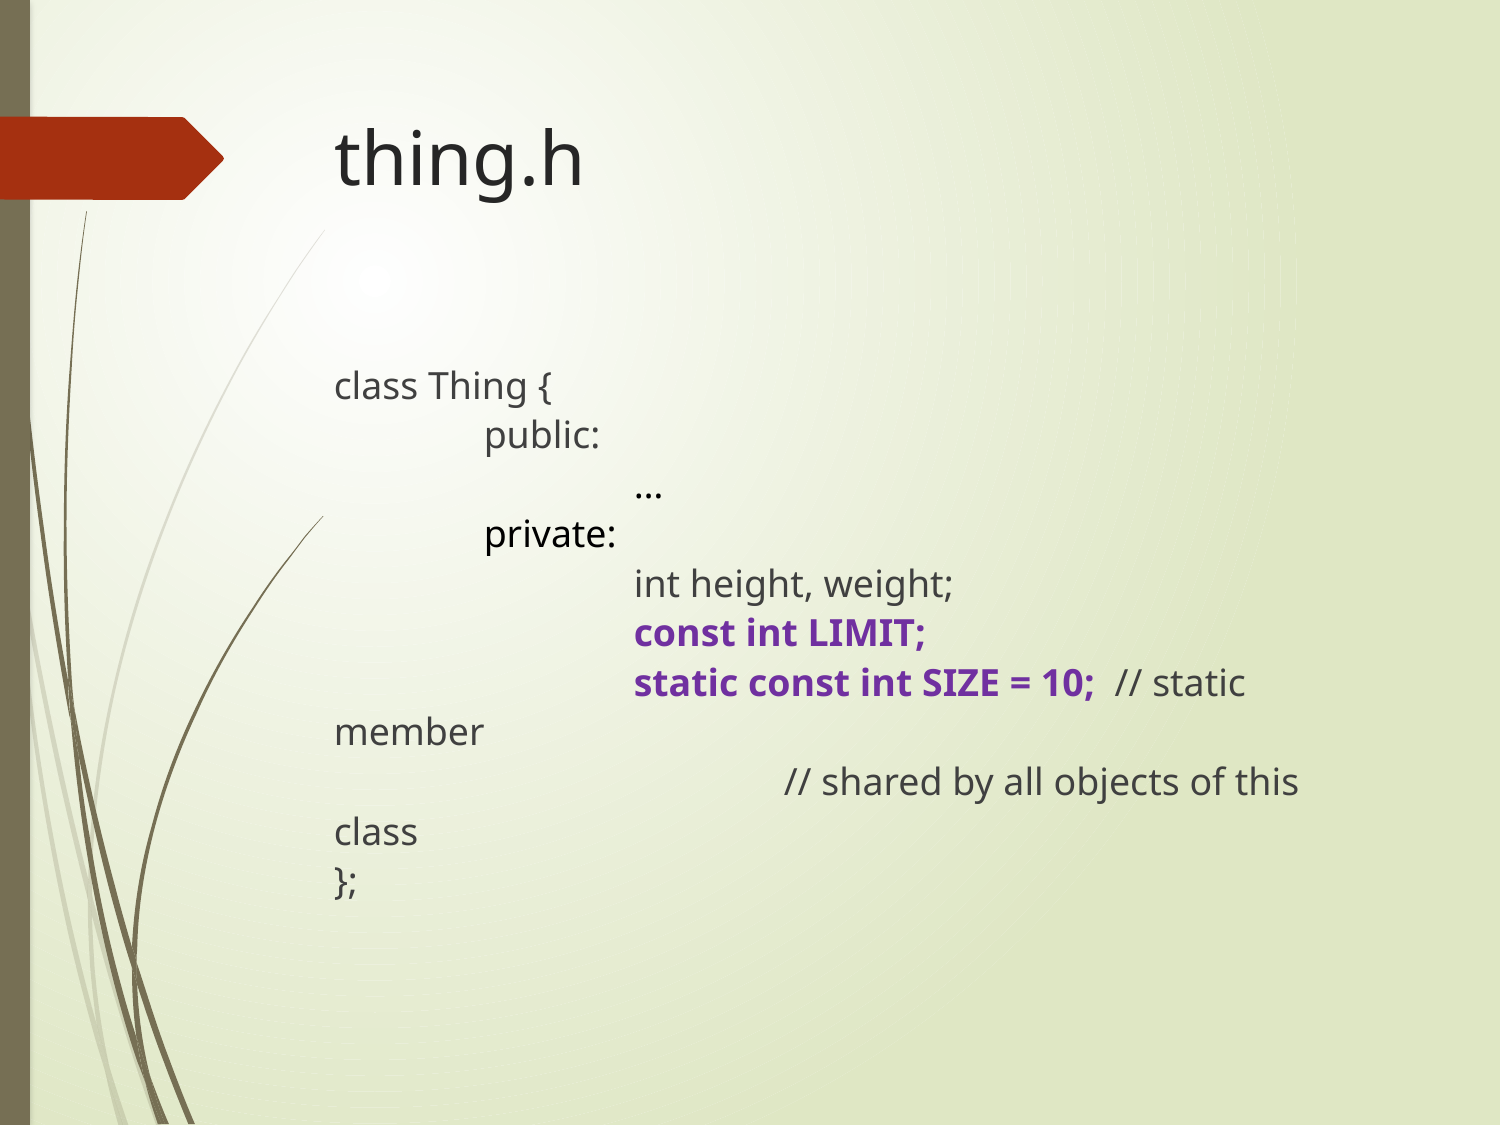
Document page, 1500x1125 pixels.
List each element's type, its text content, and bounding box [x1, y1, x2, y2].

title thing.h [319, 102, 1400, 313]
list class Thing { public: … private: int height, weight; const int LIMIT; static const int SIZE = 10; // static member // shared by all objects of this class }; [318, 350, 1400, 970]
